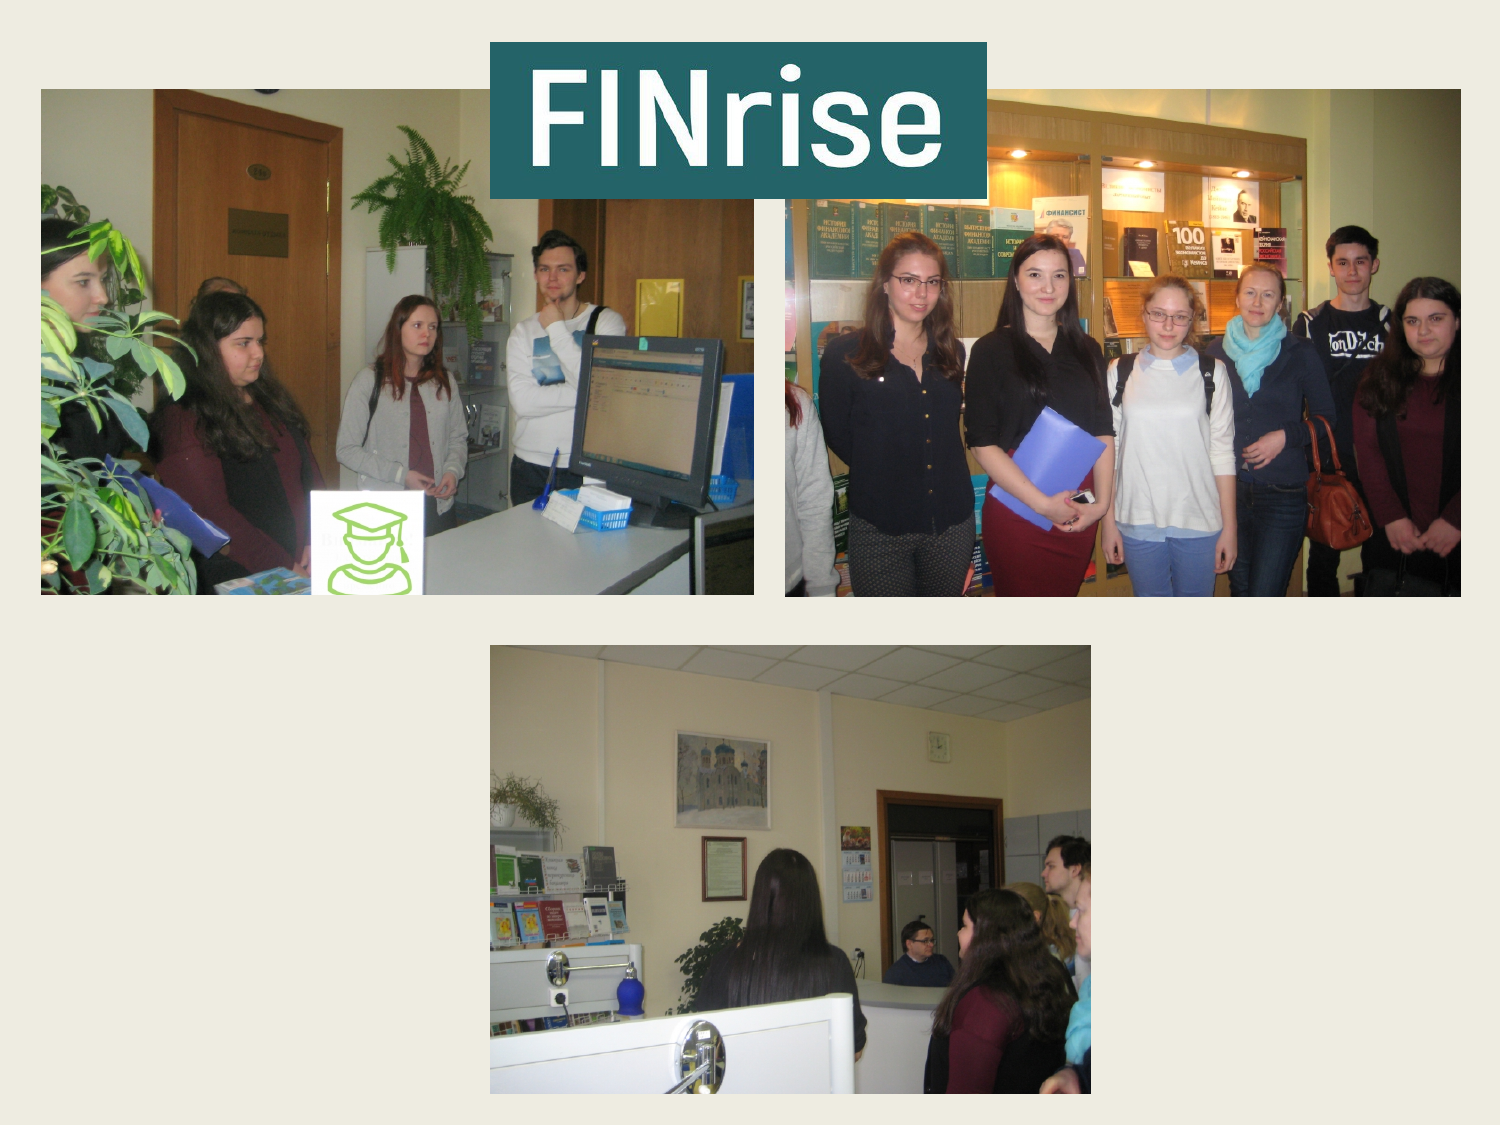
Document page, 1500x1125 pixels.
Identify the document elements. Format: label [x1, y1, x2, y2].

picture [41, 42, 1461, 597]
picture [489, 644, 1091, 1095]
